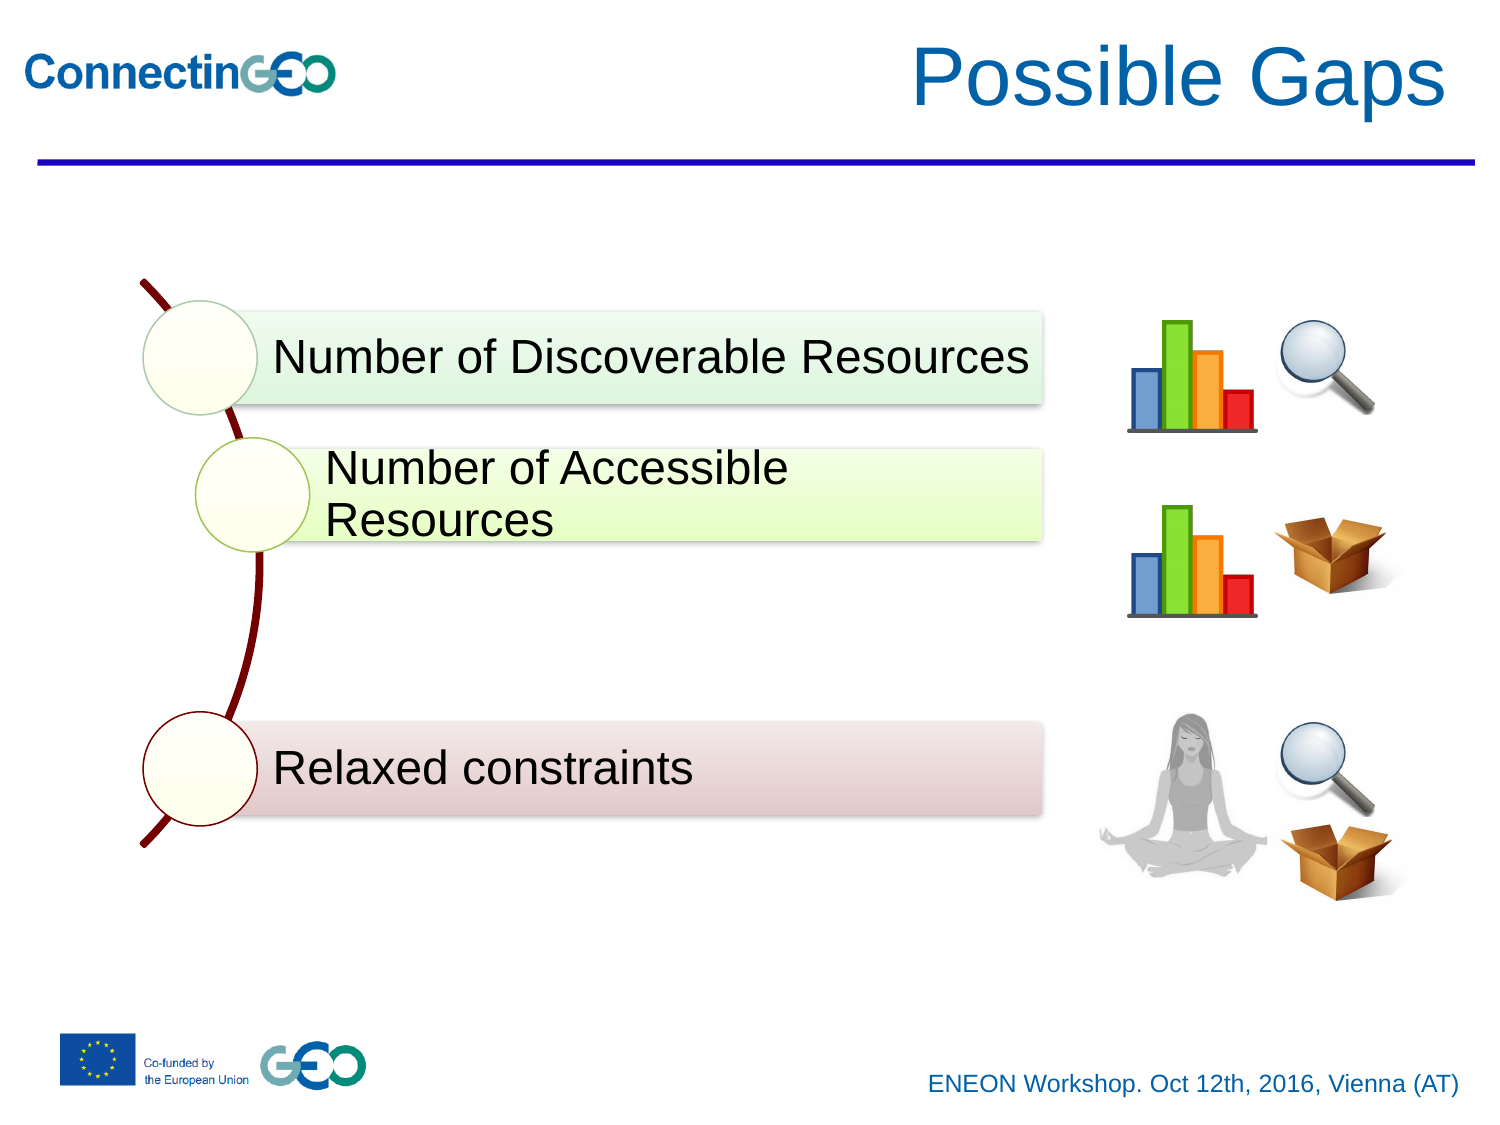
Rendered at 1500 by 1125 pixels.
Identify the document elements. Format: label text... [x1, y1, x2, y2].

picture [1127, 320, 1258, 433]
picture [56, 1031, 252, 1088]
picture [1275, 320, 1375, 415]
picture [1261, 513, 1408, 600]
title Possible Gaps [337, 22, 1463, 135]
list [132, 266, 1051, 861]
picture [259, 1040, 367, 1091]
picture [1127, 505, 1258, 619]
picture [1086, 703, 1414, 907]
picture [24, 49, 337, 98]
